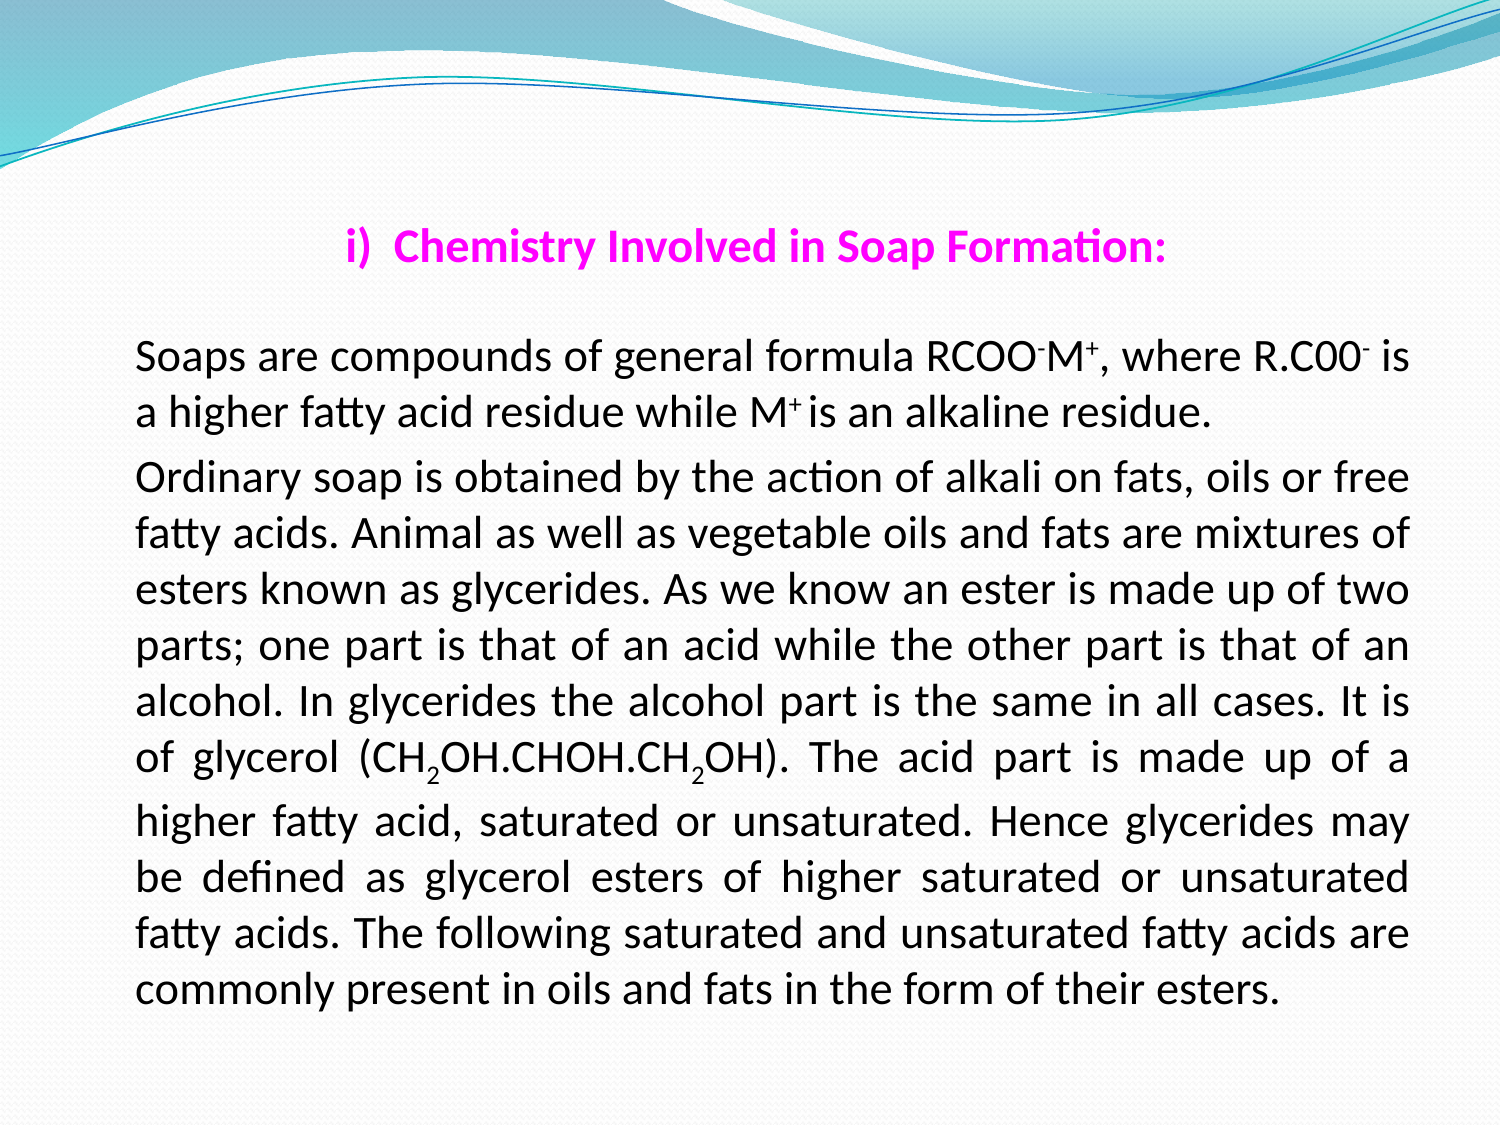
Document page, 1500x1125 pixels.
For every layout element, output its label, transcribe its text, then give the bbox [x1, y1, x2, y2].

title i) Chemistry Involved in Soap Formation: [75, 50, 1425, 275]
list Soaps are compounds of general formula RCOO-M+, where R.C00- is a higher fatty acid residue while M+ is an alkaline residue. Ordinary soap is obtained by the action of alkali on fats, oils or free fatty acids. Animal as well as vegetable oils and fats are mixtures of esters known as glycerides. As we know an ester is made up of two parts; one part is that of an acid while the other part is that of an alcohol. In glycerides the alcohol part is the same in all cases. It is of glycerol (CH2OH.CHOH.CH2OH). The acid part is made up of a higher fatty acid, saturated or unsaturated. Hence glycerides may be defined as glycerol esters of higher saturated or unsaturated fatty acids. The following saturated and unsaturated fatty acids are commonly present in oils and fats in the form of their esters. [75, 317, 1425, 1038]
